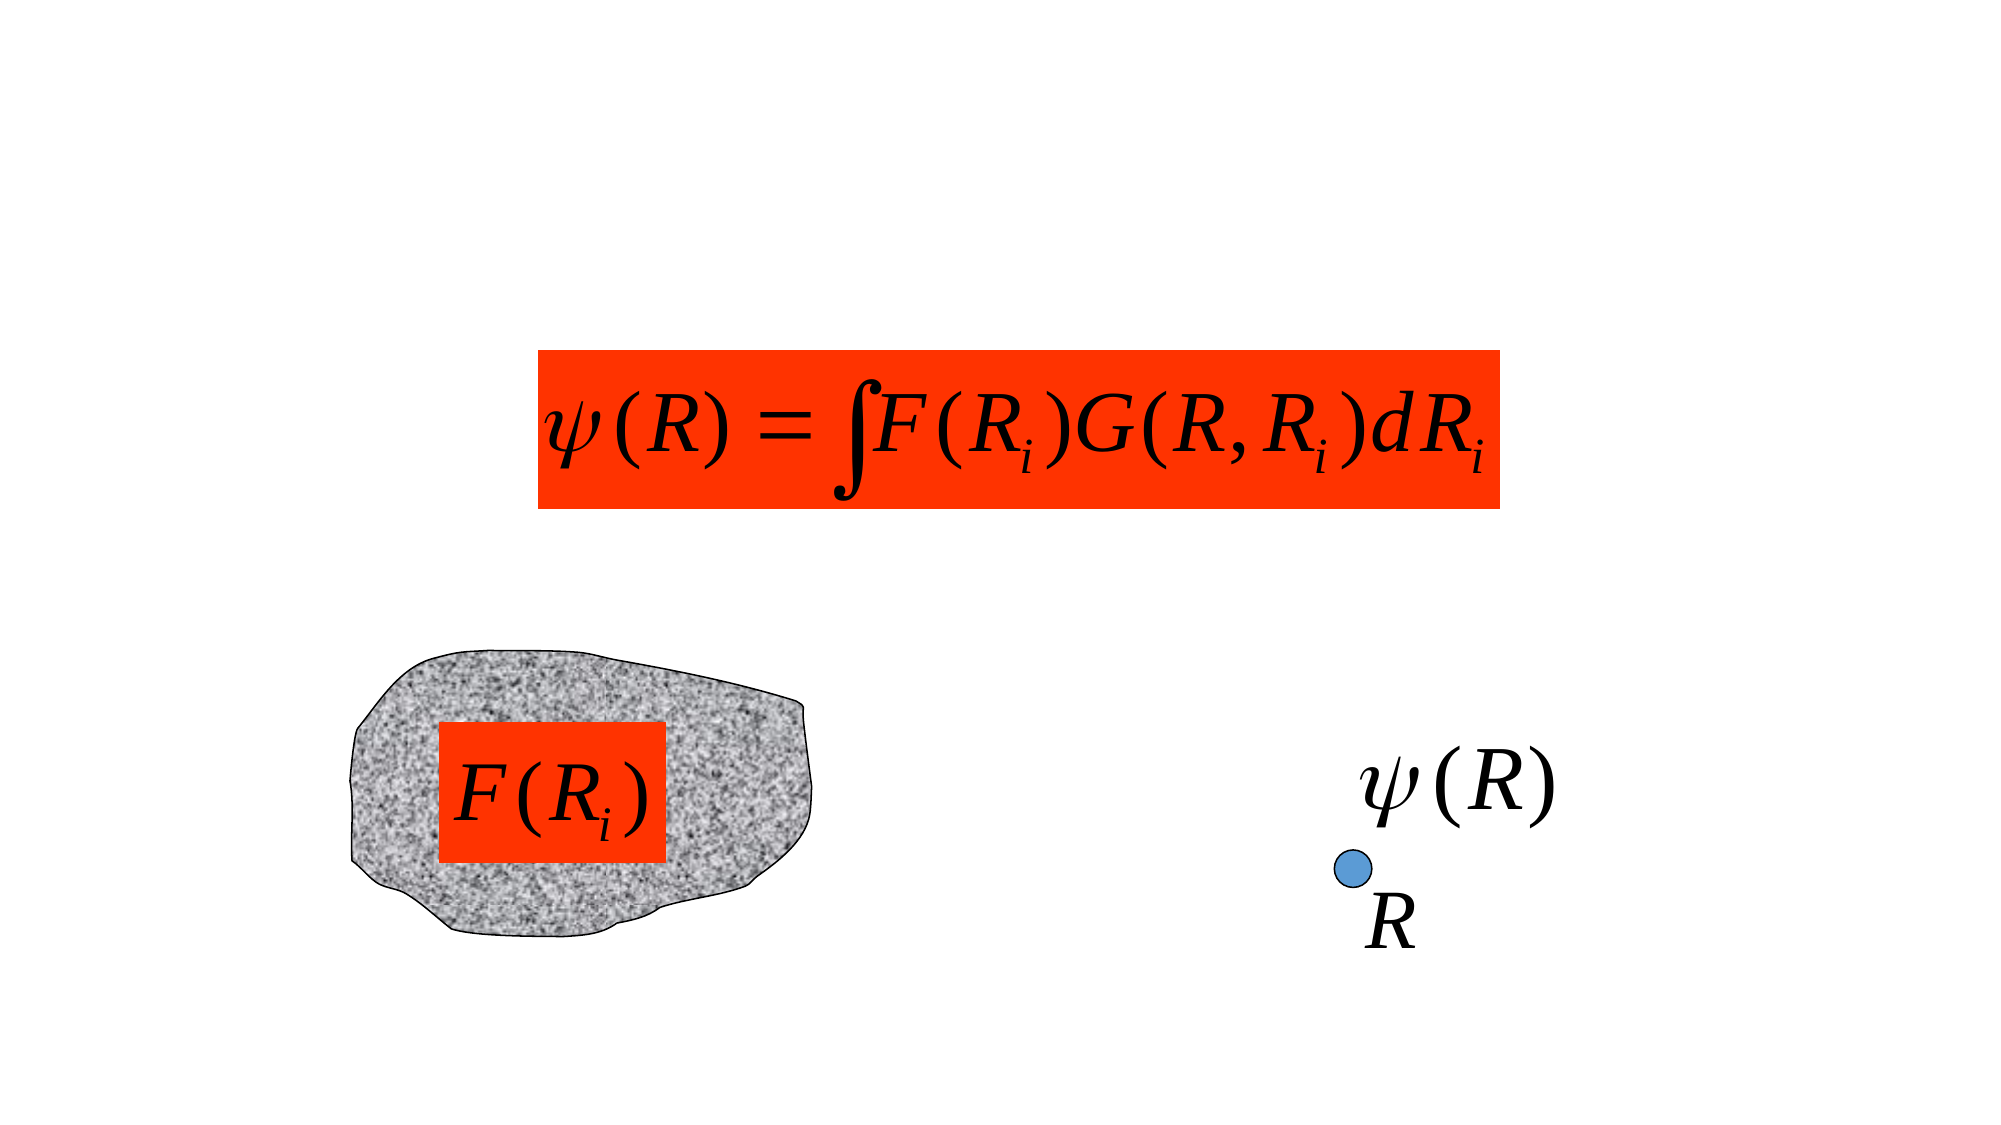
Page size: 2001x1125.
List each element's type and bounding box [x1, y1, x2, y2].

text_box [537, 349, 1501, 510]
text_box [349, 649, 812, 938]
text_box [1334, 702, 1575, 963]
